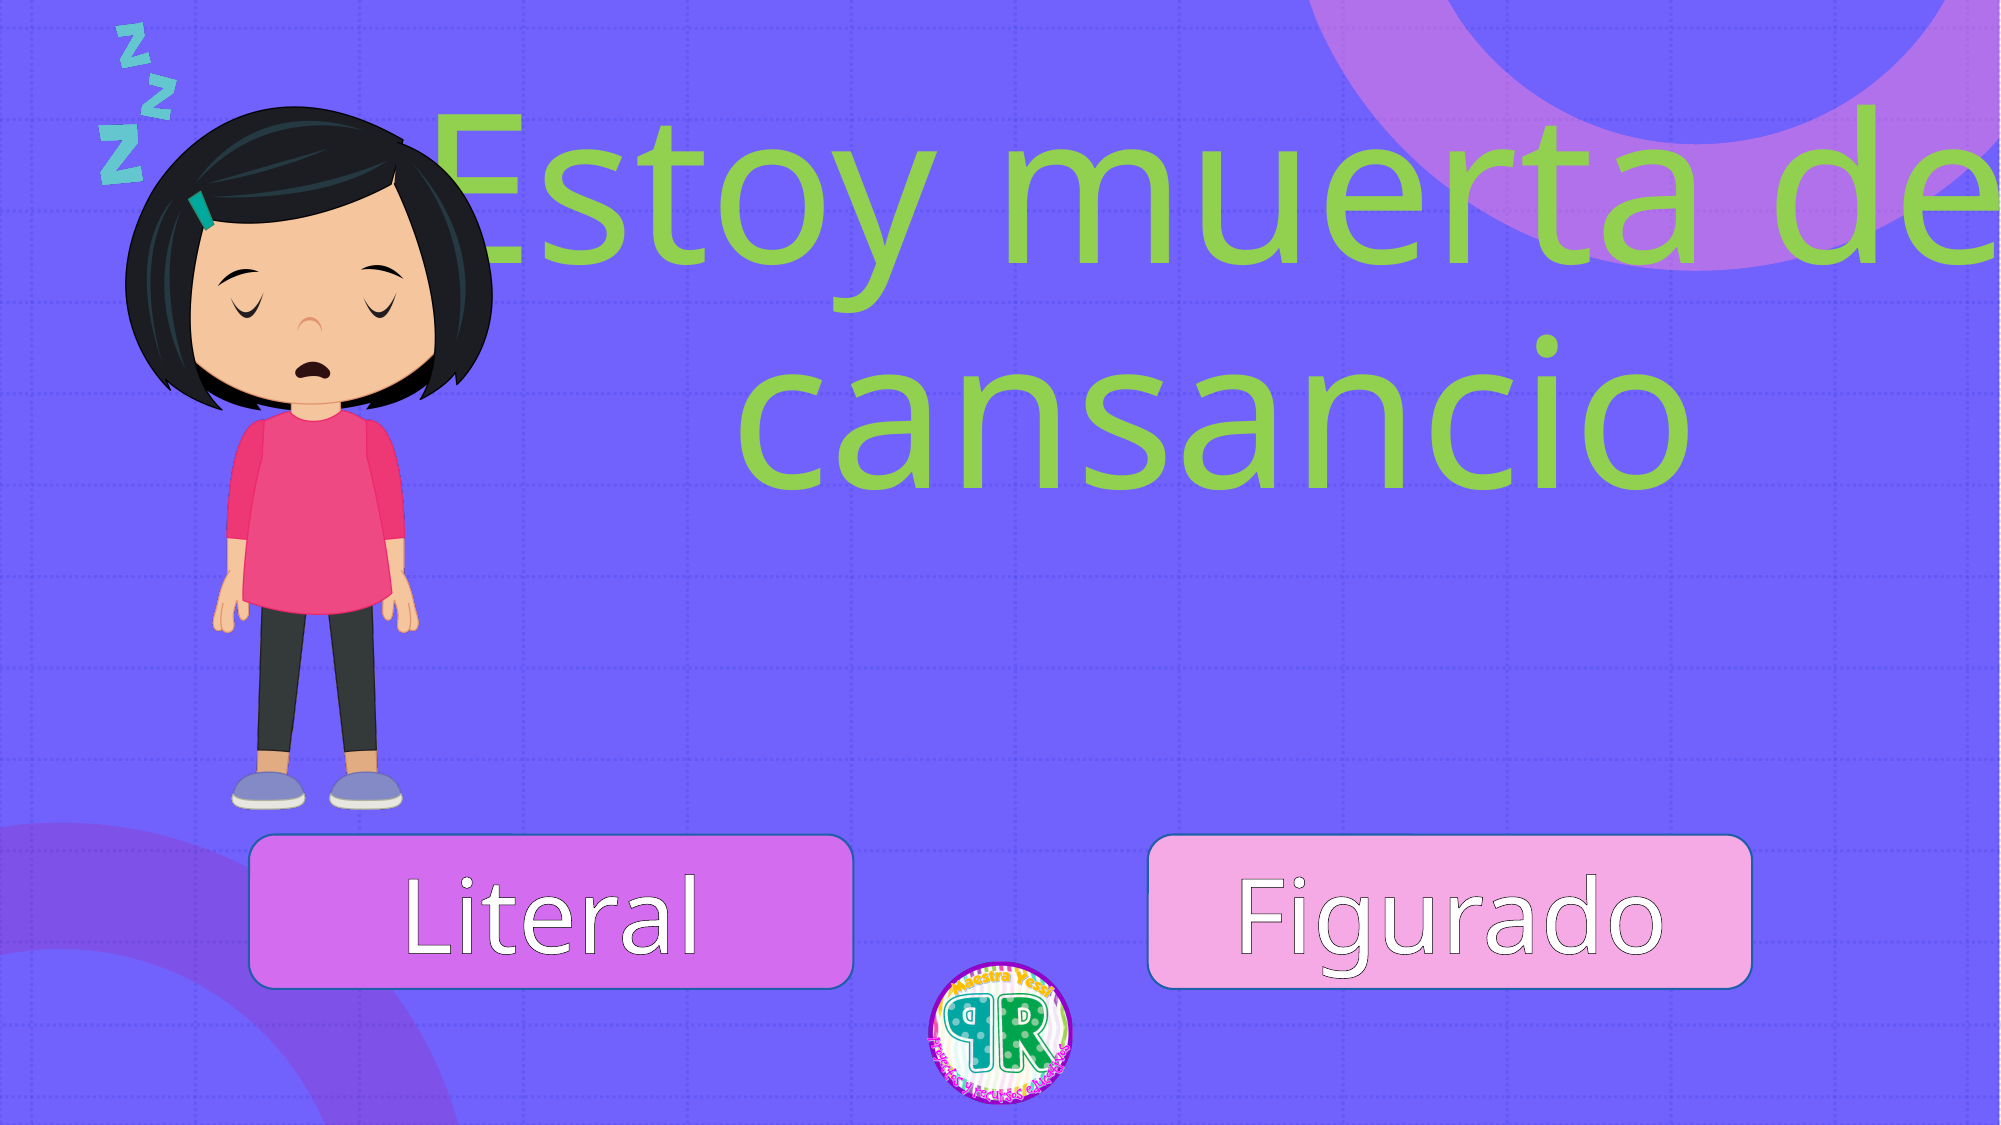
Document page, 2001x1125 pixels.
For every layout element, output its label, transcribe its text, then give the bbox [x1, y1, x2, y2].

picture [927, 961, 1073, 1105]
title Estoy muerta de cansancio [503, 199, 2000, 417]
text_box Figurado [1146, 833, 1754, 990]
picture [81, 22, 503, 812]
text_box Literal [247, 833, 855, 990]
